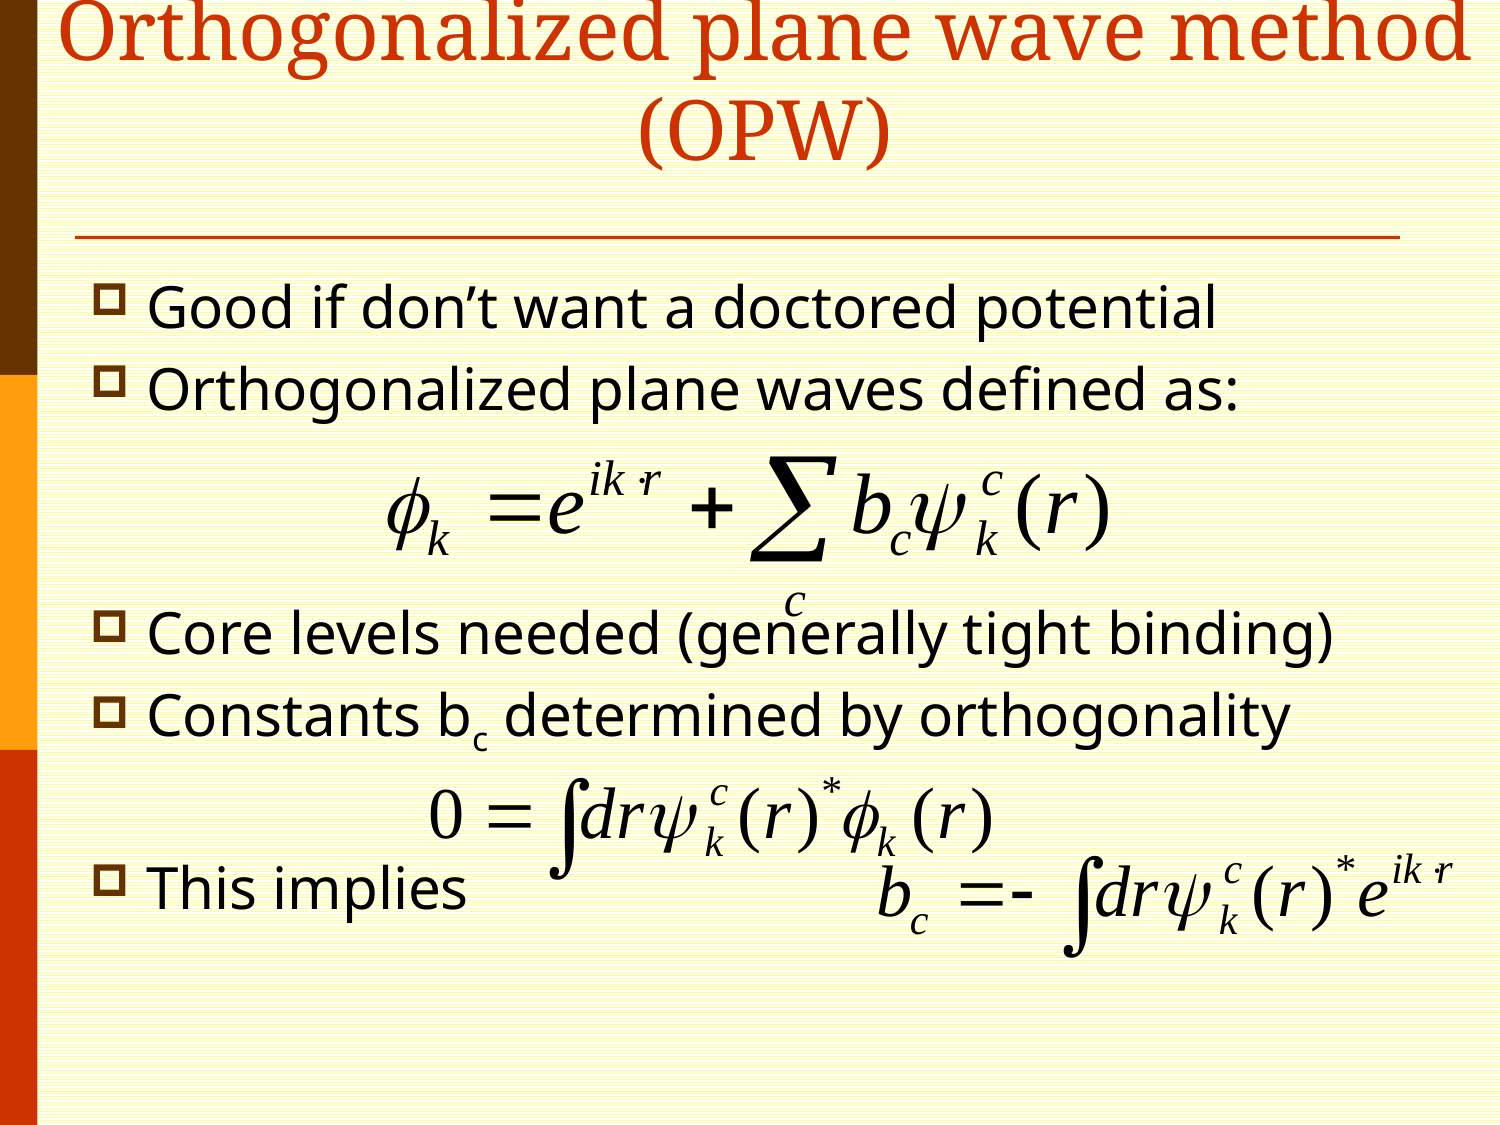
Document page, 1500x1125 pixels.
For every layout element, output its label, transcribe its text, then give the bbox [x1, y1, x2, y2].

title Orthogonalized plane wave method (OPW) [29, 45, 1500, 185]
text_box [867, 830, 1471, 965]
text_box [418, 752, 1010, 887]
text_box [374, 440, 1126, 635]
list Good if don’t want a doctored potential Orthogonalized plane waves defined as: Core levels needed (generally tight binding) Constants bc determined by orthogonality This implies [75, 262, 1500, 1006]
